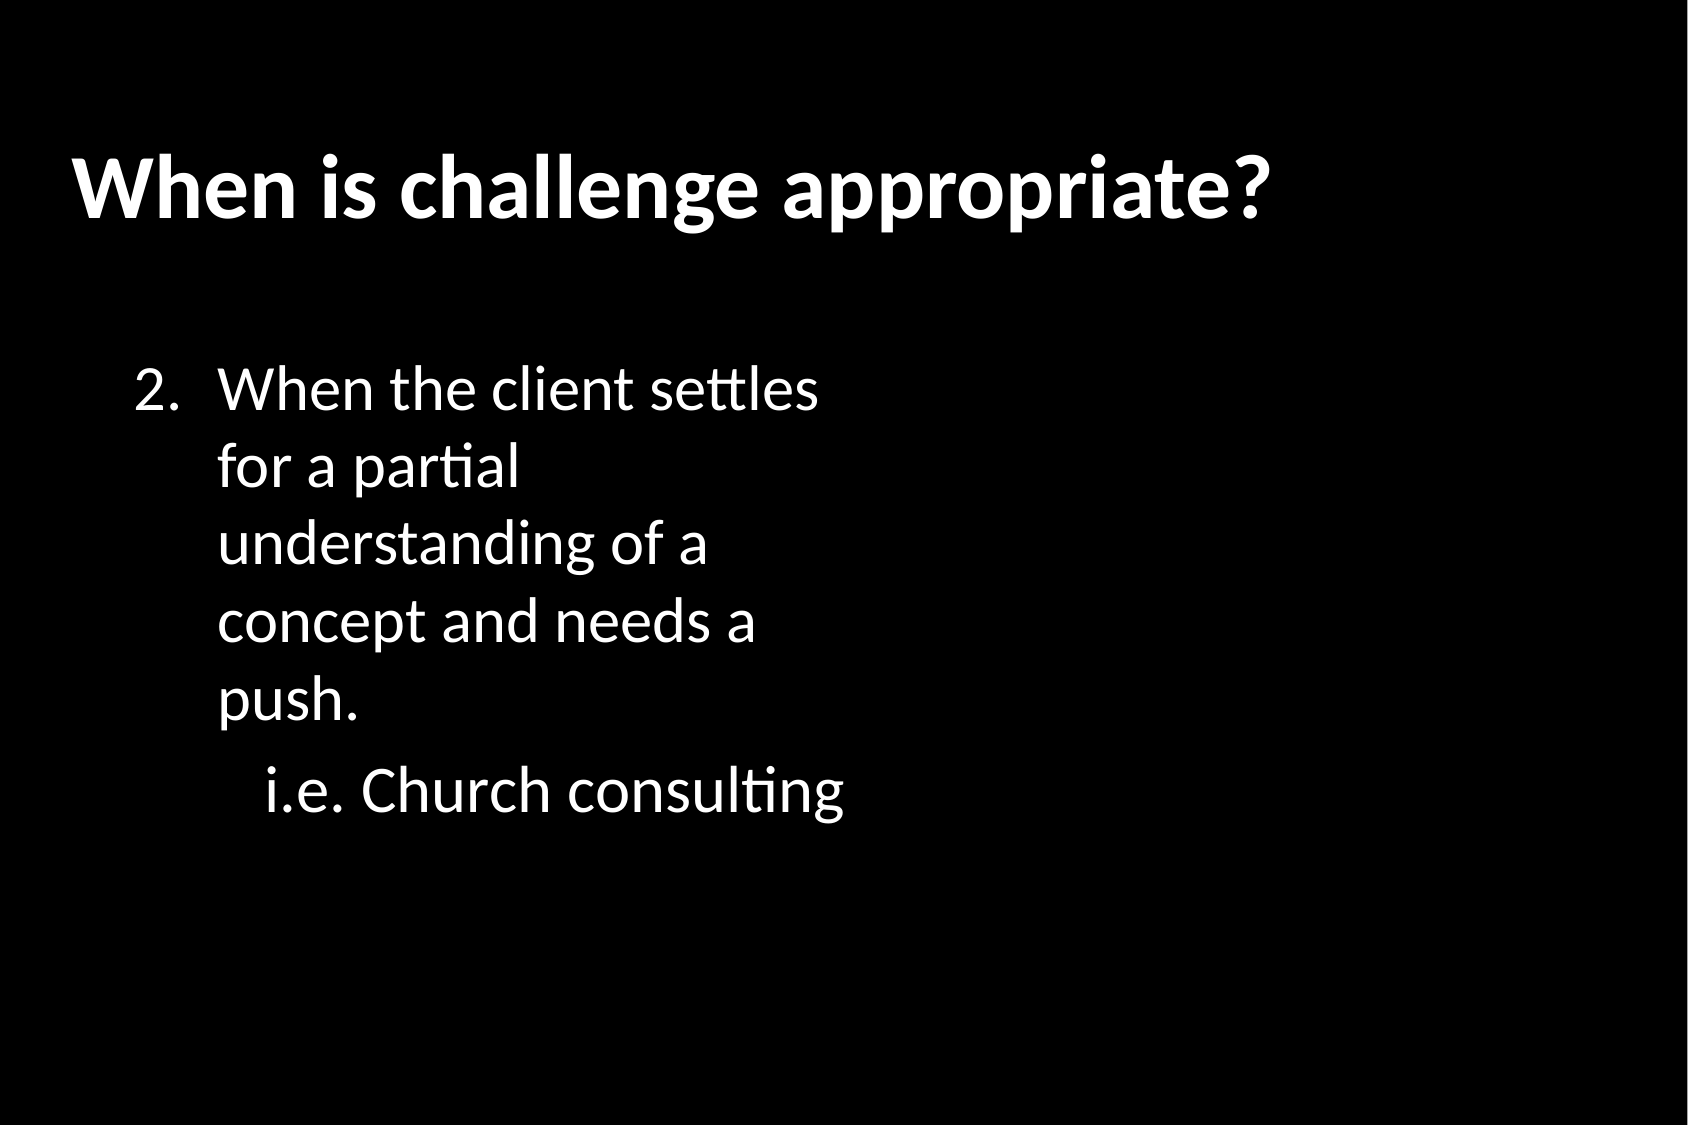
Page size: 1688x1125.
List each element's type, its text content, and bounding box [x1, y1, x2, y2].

list When the client settles for a partial understanding of a concept and needs a push. i.e. Church consulting [118, 337, 887, 1005]
title When is challenge appropriate? [55, 70, 1604, 294]
